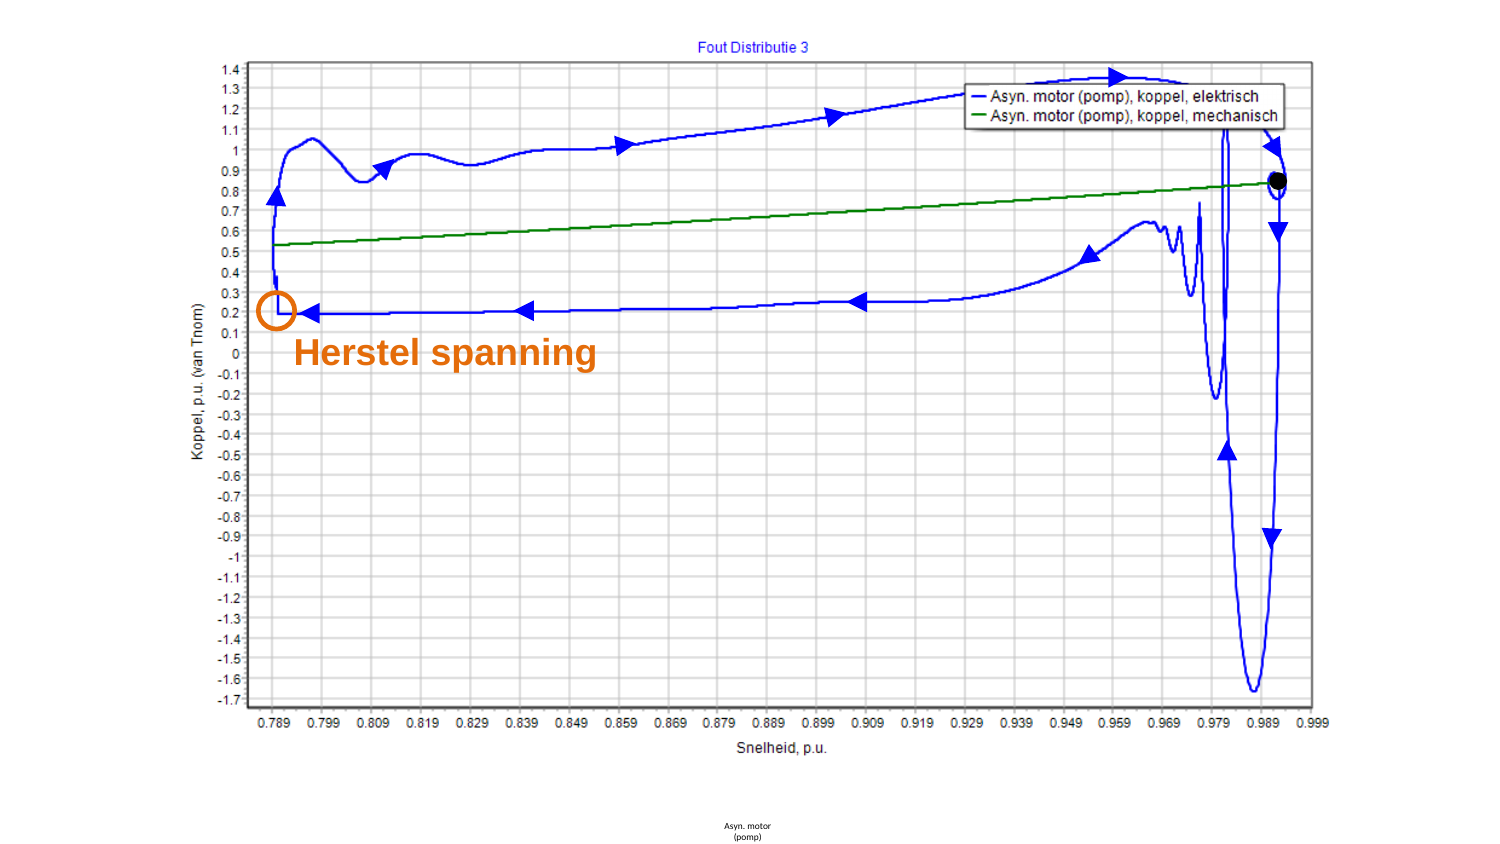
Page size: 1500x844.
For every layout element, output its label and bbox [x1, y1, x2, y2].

text_box [1270, 139, 1282, 160]
text_box [1077, 253, 1093, 265]
text_box [383, 158, 395, 169]
text_box [825, 112, 847, 118]
picture [154, 0, 1346, 844]
